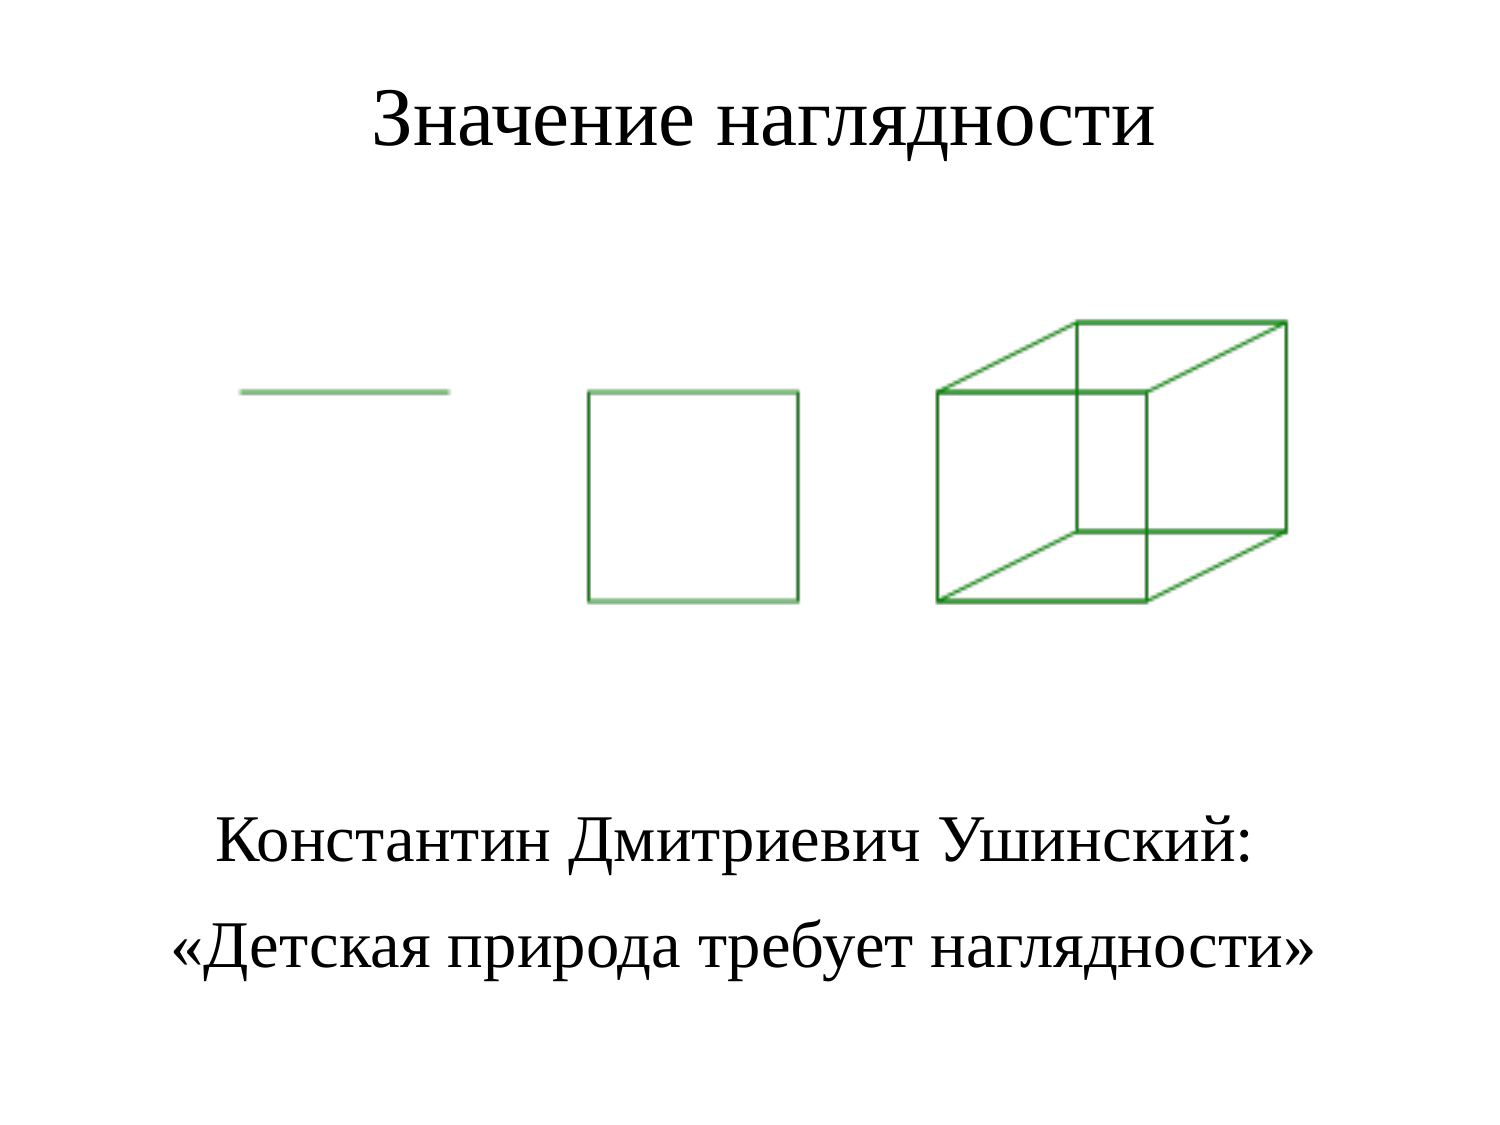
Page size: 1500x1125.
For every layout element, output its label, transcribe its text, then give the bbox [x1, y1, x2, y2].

list Константин Дмитриевич Ушинский: «Детская природа требует наглядности» [76, 775, 1412, 1024]
title Значение наглядности [117, 30, 1411, 207]
picture [206, 290, 1322, 658]
